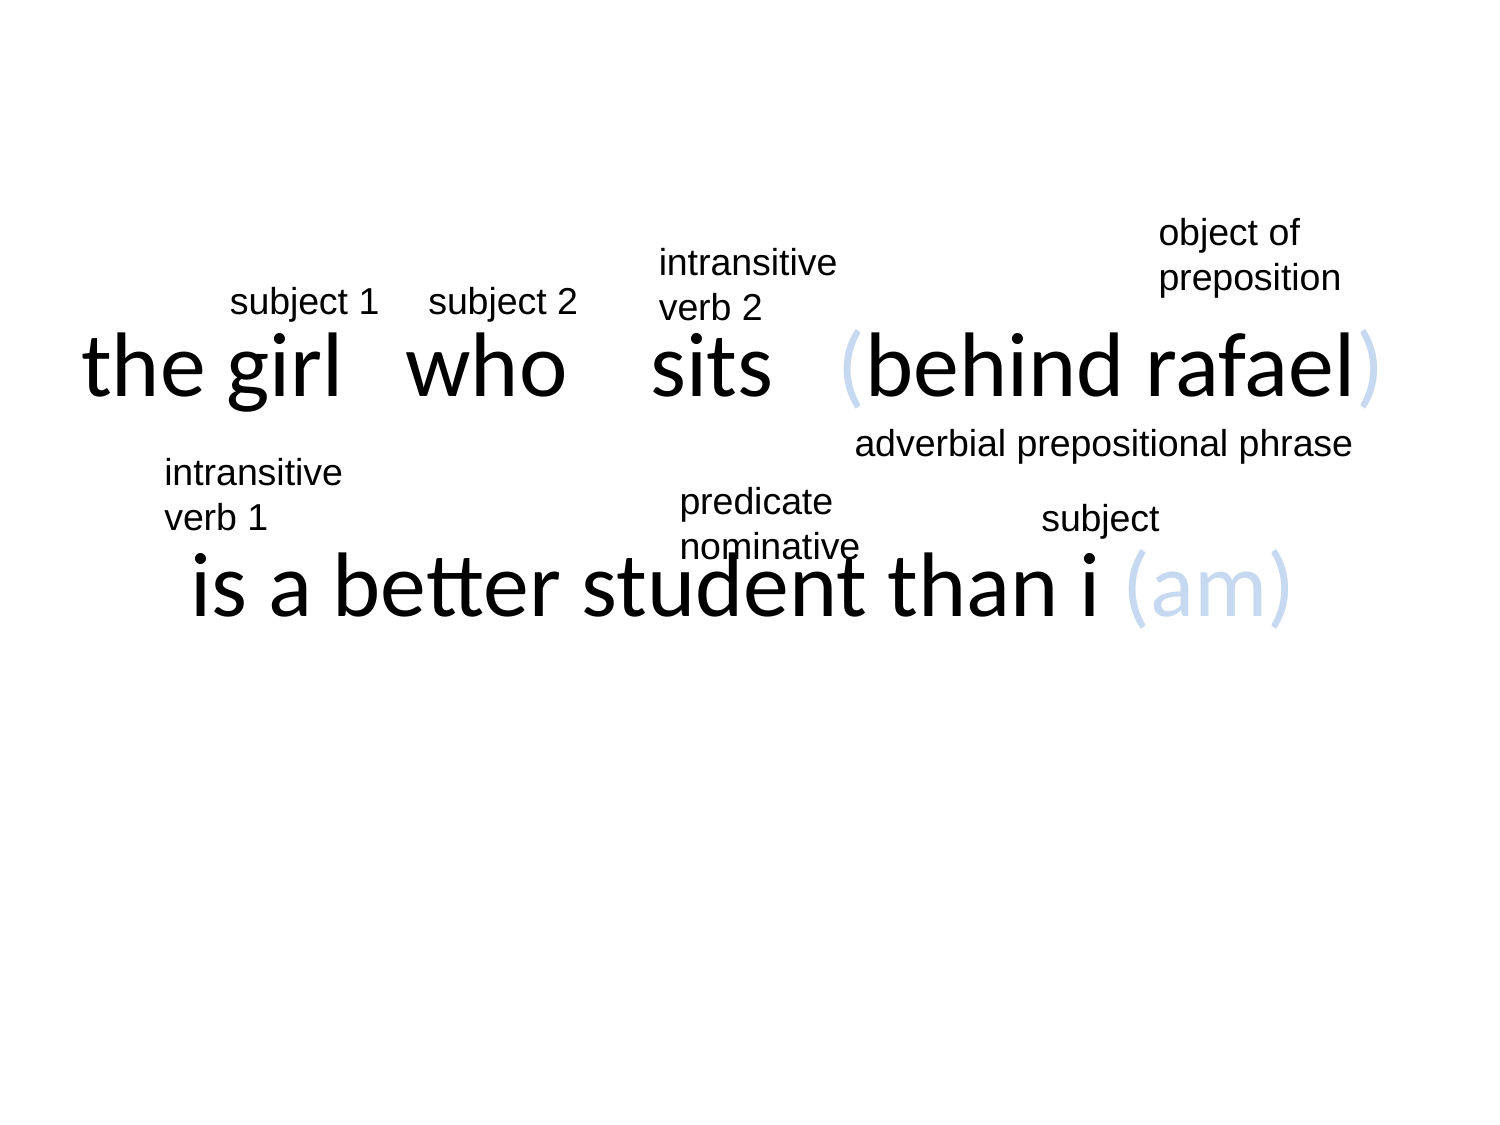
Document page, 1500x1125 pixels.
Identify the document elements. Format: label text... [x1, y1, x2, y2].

text_box intransitive verb 2 [644, 230, 853, 336]
title the girl who sits (behind rafael) is a better student than i (am) [46, 349, 1440, 591]
text_box subject [1026, 486, 1175, 547]
text_box predicate nominative [664, 469, 876, 575]
text_box subject 2 [413, 269, 594, 330]
text_box adverbial prepositional phrase [839, 411, 1368, 471]
text_box intransitive verb 1 [149, 440, 359, 546]
text_box subject 1 [214, 269, 395, 330]
text_box object of preposition [1143, 200, 1357, 305]
